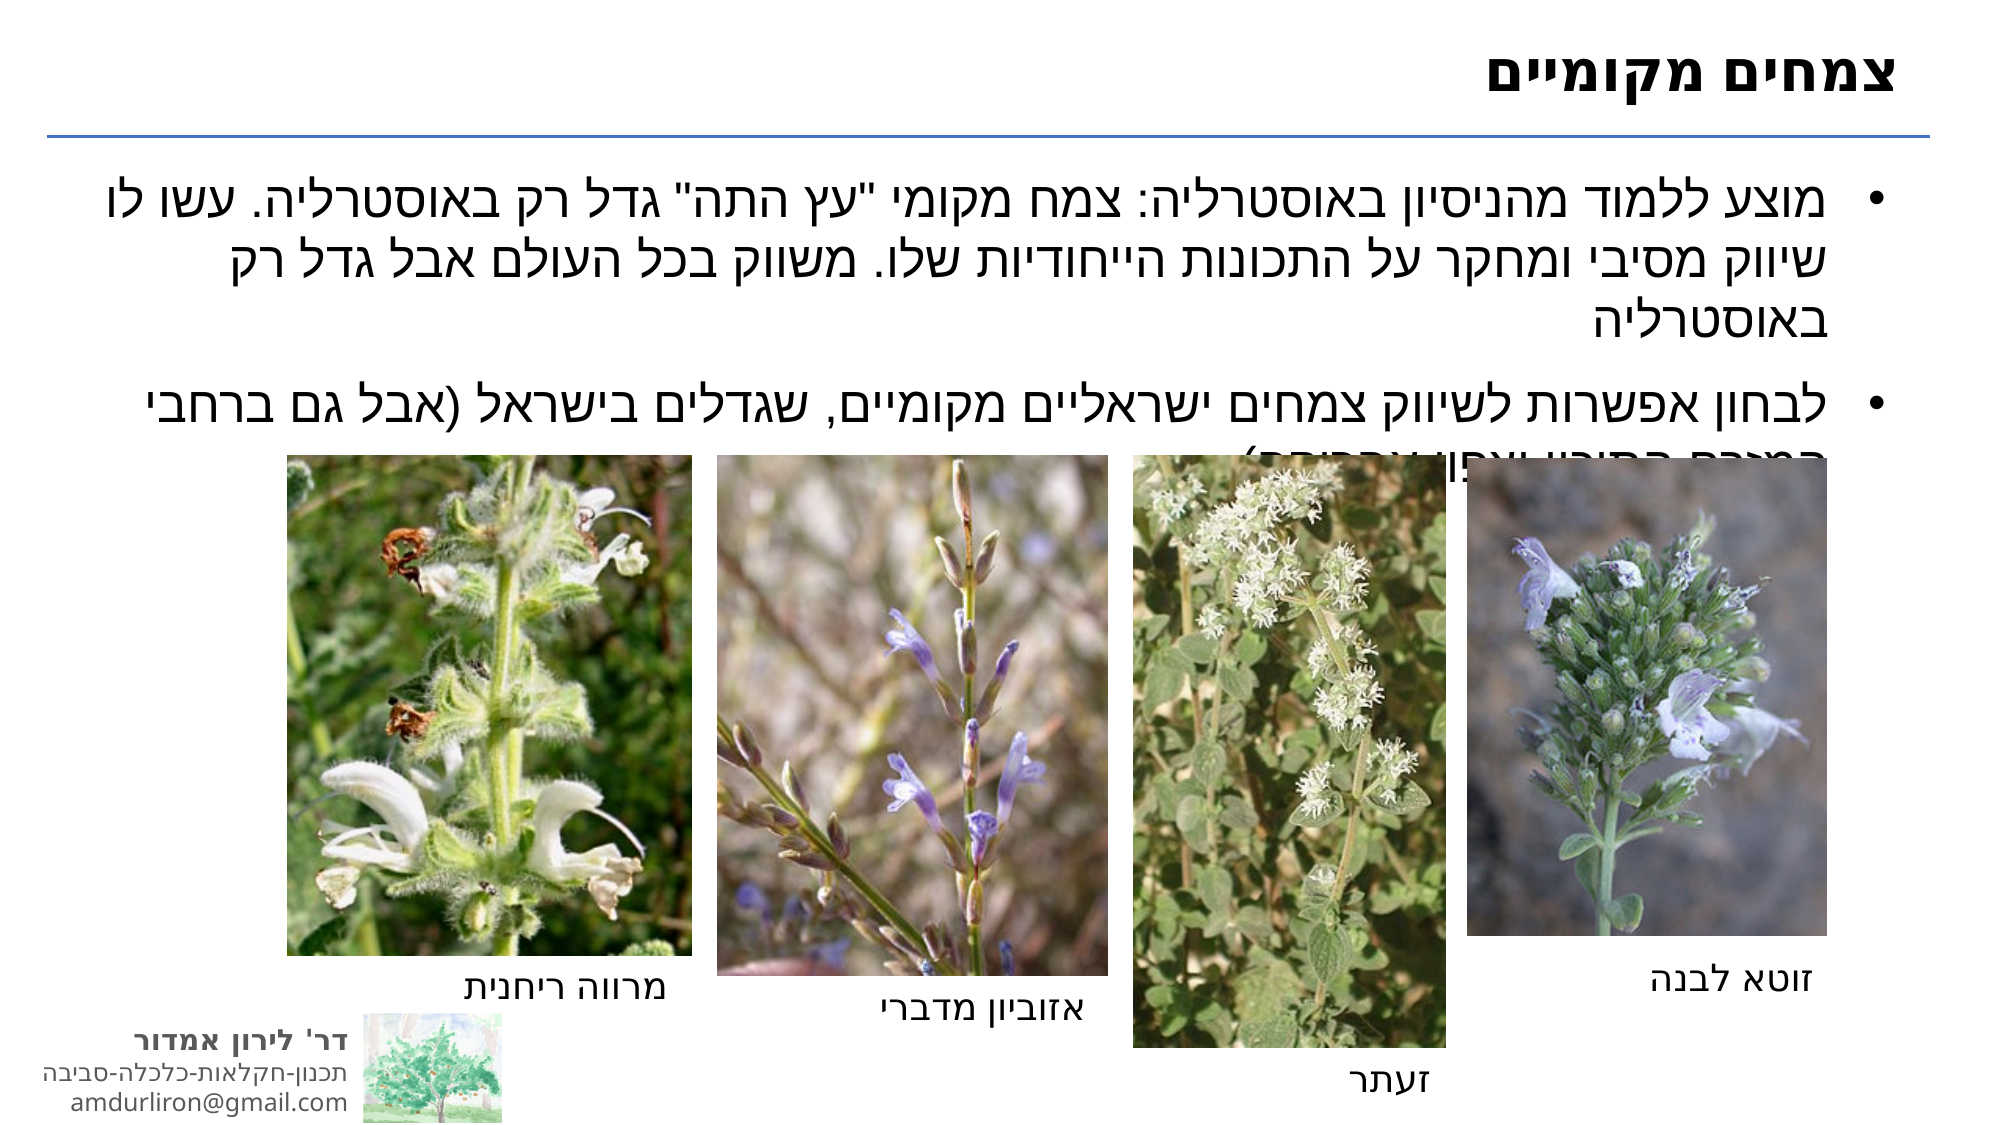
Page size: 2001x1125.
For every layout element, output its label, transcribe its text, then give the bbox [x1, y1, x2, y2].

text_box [19, 1013, 502, 1125]
text_box מוצע ללמוד מהניסיון באוסטרליה: צמח מקומי "עץ התה" גדל רק באוסטרליה. עשו לו שיווק מסיבי ומחקר על התכונות הייחודיות שלו. משווק בכל העולם אבל גדל רק באוסטרליה לבחון אפשרות לשיווק צמחים ישראליים מקומיים, שגדלים בישראל (אבל גם ברחבי המזרח התיכון וצפון אפריקה): [69, 159, 1901, 500]
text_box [287, 455, 692, 1016]
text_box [1130, 455, 1446, 1109]
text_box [716, 455, 1108, 1037]
text_box צמחים מקומיים [204, 25, 1916, 111]
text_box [1462, 458, 1829, 1008]
